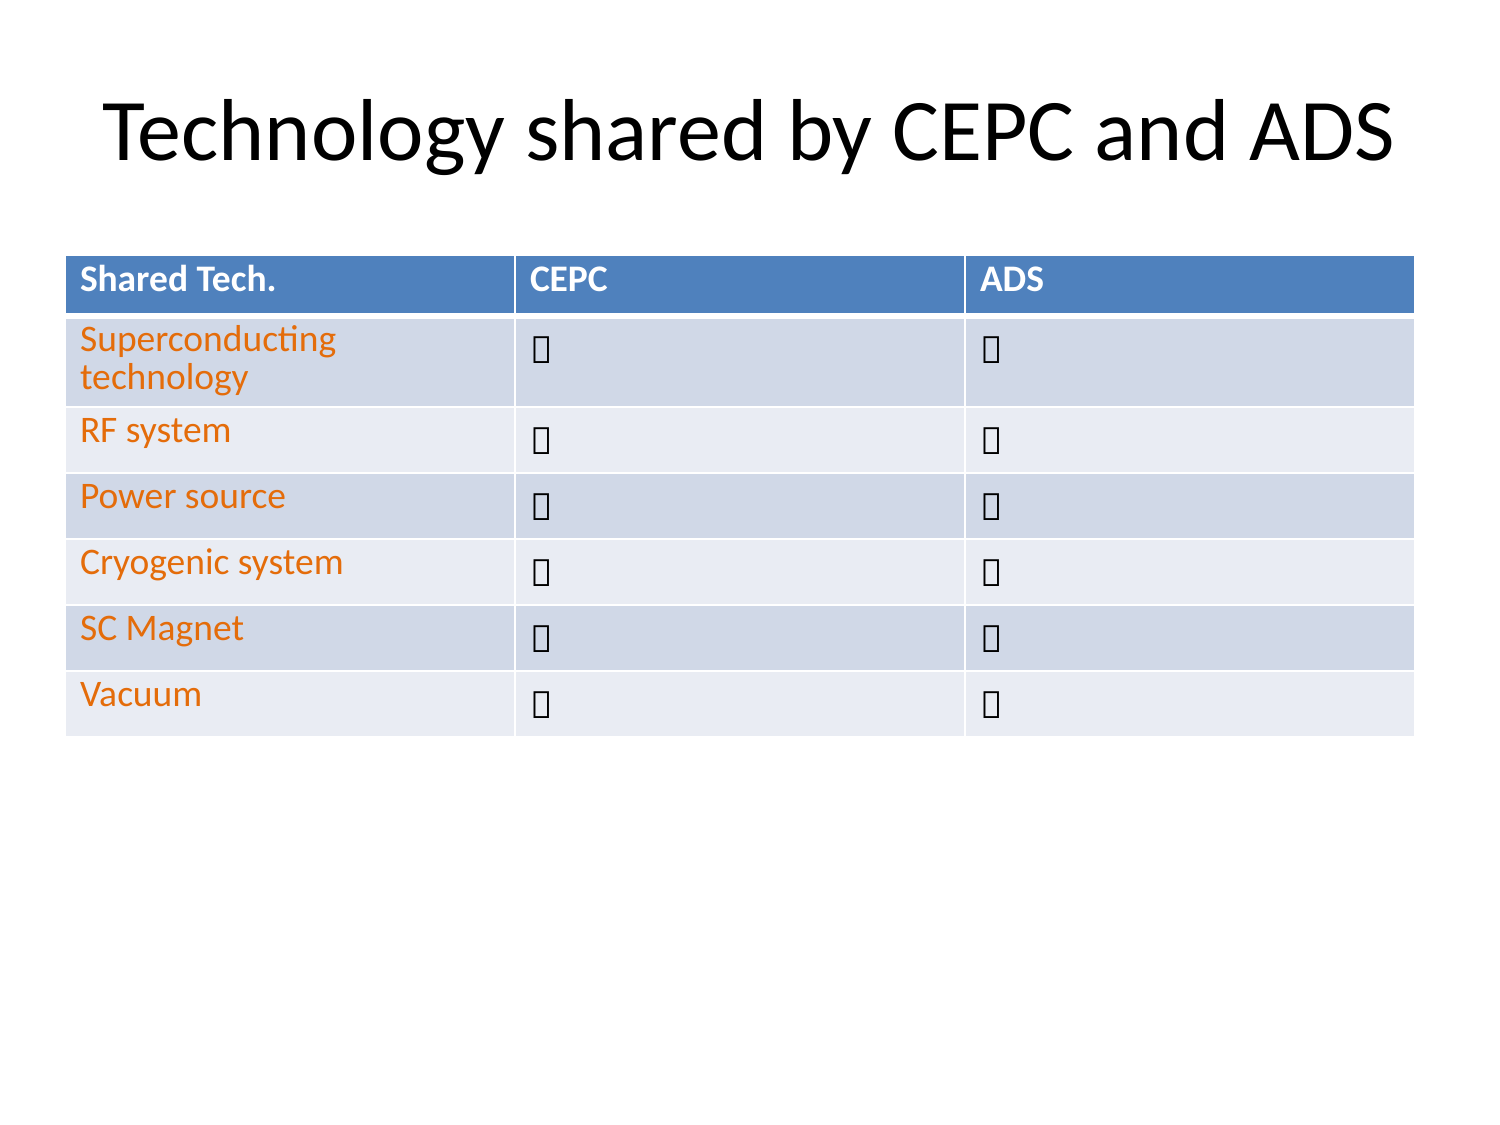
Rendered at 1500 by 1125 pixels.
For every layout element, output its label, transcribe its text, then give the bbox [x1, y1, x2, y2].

title Technology shared by CEPC and ADS [75, 45, 1425, 233]
table_cell Power source [66, 474, 514, 538]
table_cell  [966, 408, 1414, 472]
table_cell  [966, 319, 1414, 406]
table_cell  [516, 540, 964, 604]
table_cell  [966, 474, 1414, 538]
table_cell  [966, 540, 1414, 604]
table_cell RF system [66, 408, 514, 472]
table_cell  [516, 672, 964, 736]
table_cell  [516, 319, 964, 406]
table_cell  [966, 606, 1414, 670]
table_cell  [516, 408, 964, 472]
table_cell Superconducting technology [66, 319, 514, 406]
table_cell Cryogenic system [66, 540, 514, 604]
table_header CEPC [516, 256, 964, 313]
table_cell SC Magnet [66, 606, 514, 670]
table_cell  [516, 606, 964, 670]
table_cell Vacuum [66, 672, 514, 736]
table_cell  [966, 672, 1414, 736]
table_header ADS [966, 256, 1414, 313]
table_cell  [516, 474, 964, 538]
table_header Shared Tech. [66, 256, 514, 313]
